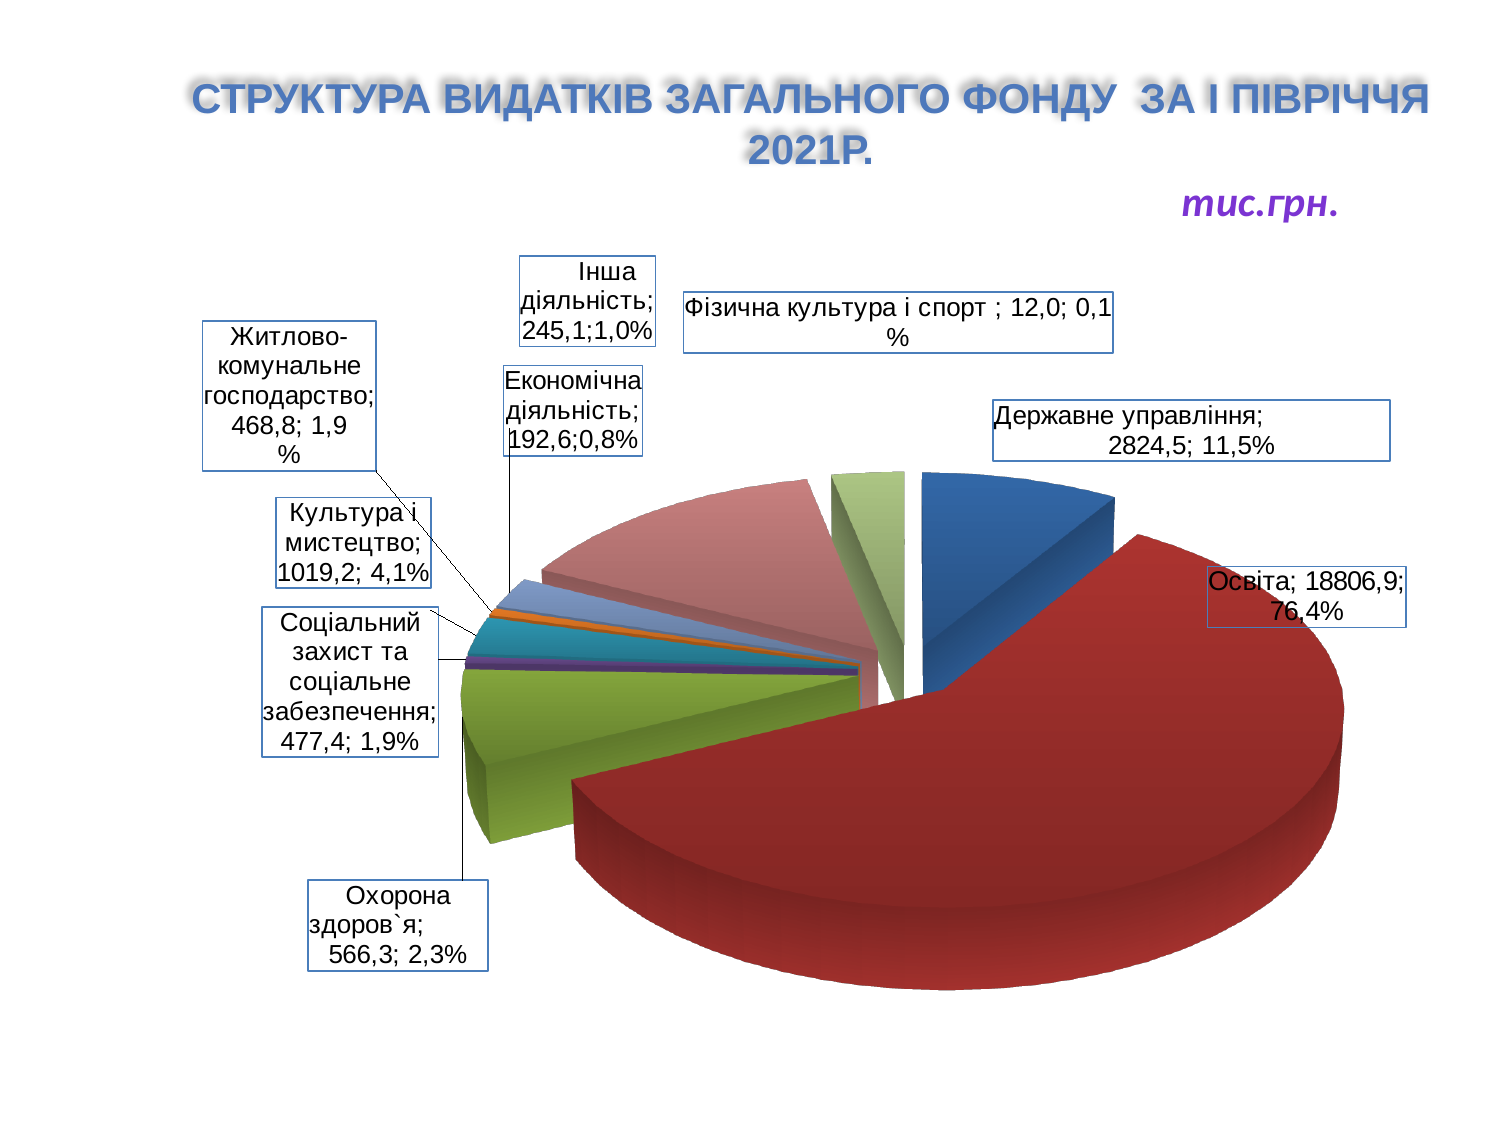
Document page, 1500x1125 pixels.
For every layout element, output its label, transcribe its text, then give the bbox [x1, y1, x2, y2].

title Структура видатків загального фонду за І півріччя 2021р. [118, 30, 1500, 214]
chart [52, 148, 1448, 1083]
